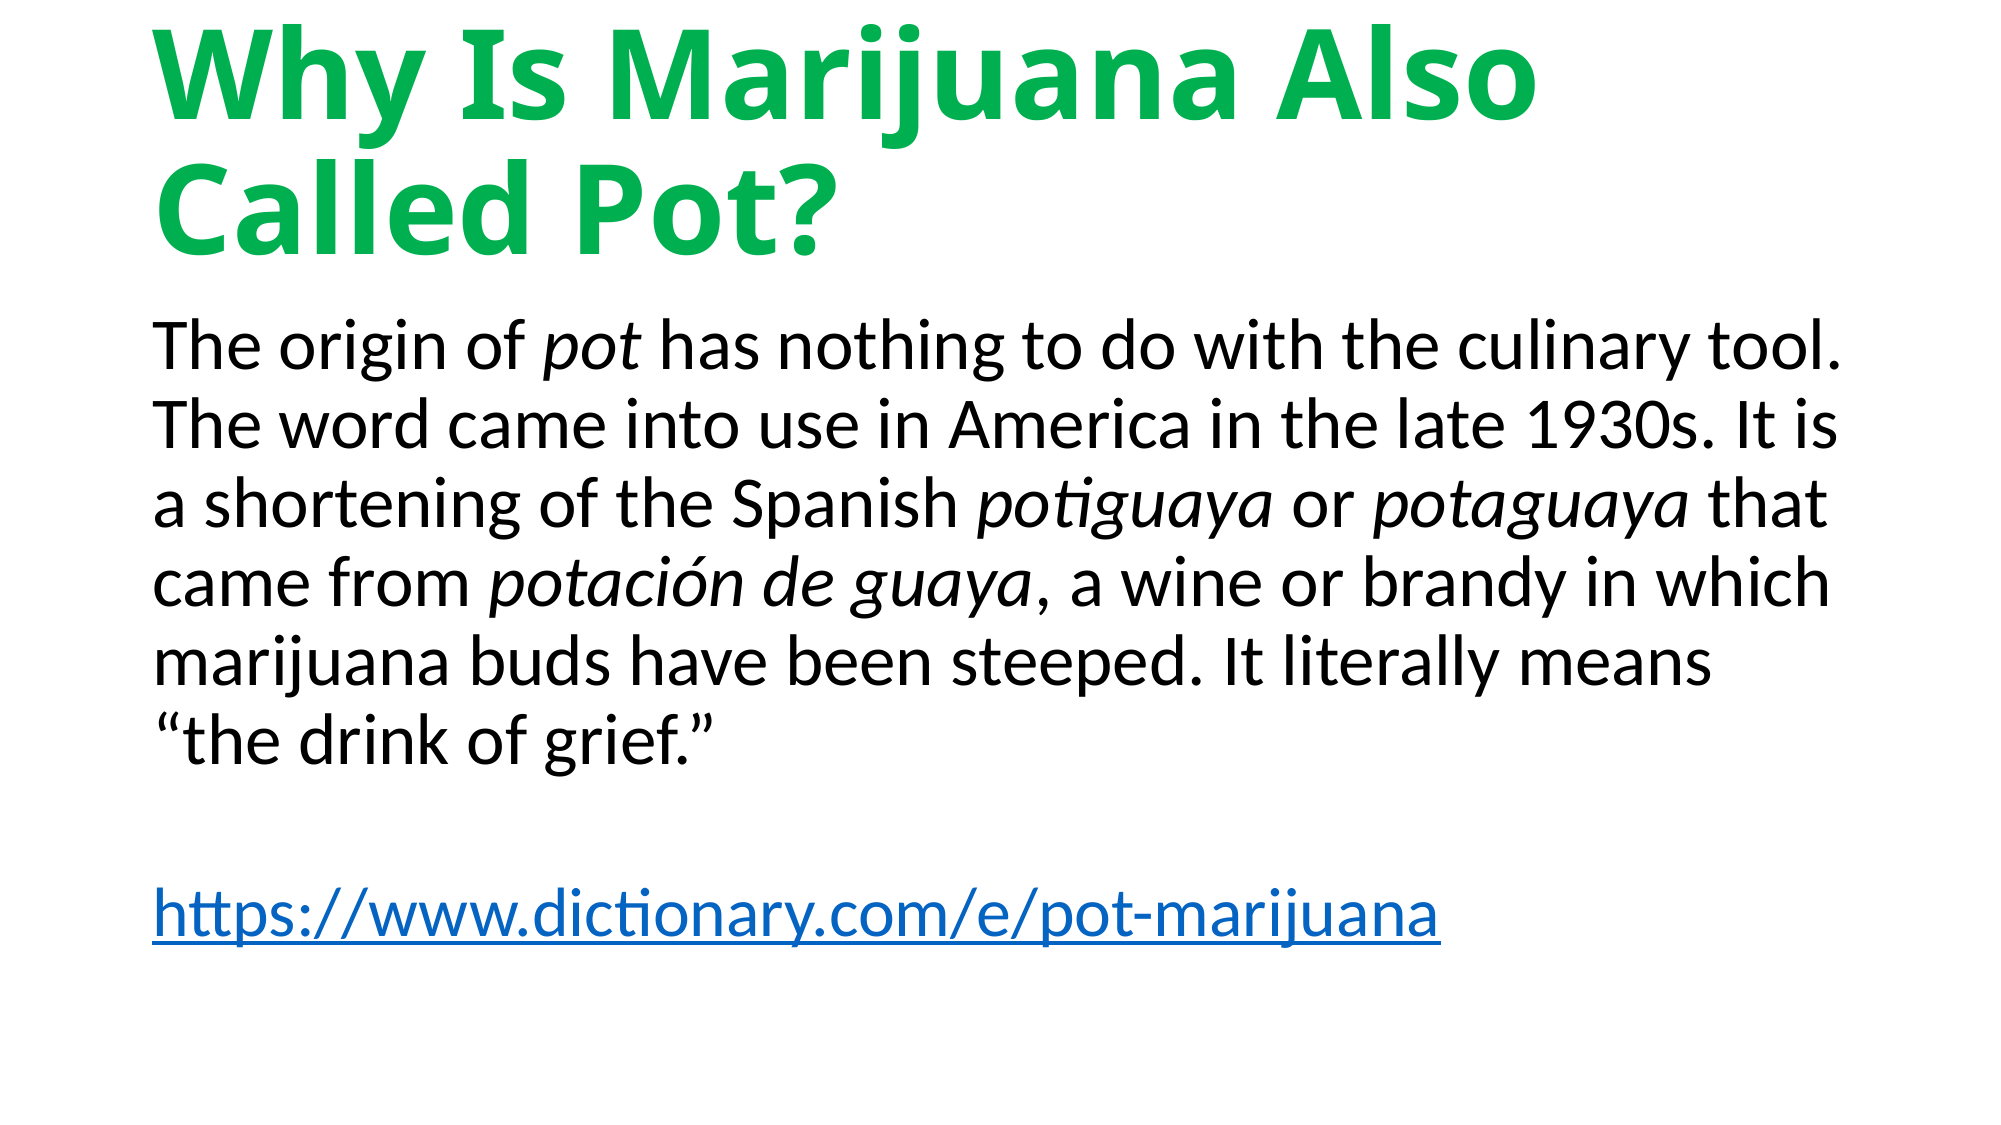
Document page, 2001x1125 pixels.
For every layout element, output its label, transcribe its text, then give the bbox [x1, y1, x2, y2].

list The origin of pot has nothing to do with the culinary tool. The word came into use in America in the late 1930s. It is a shortening of the Spanish potiguaya or potaguaya that came from potación de guaya, a wine or brandy in which marijuana buds have been steeped. It literally means “the drink of grief.” https://www.dictionary.com/e/pot-marijuana [137, 299, 1863, 1014]
title Why Is Marijuana Also Called Pot? [137, 165, 1863, 278]
